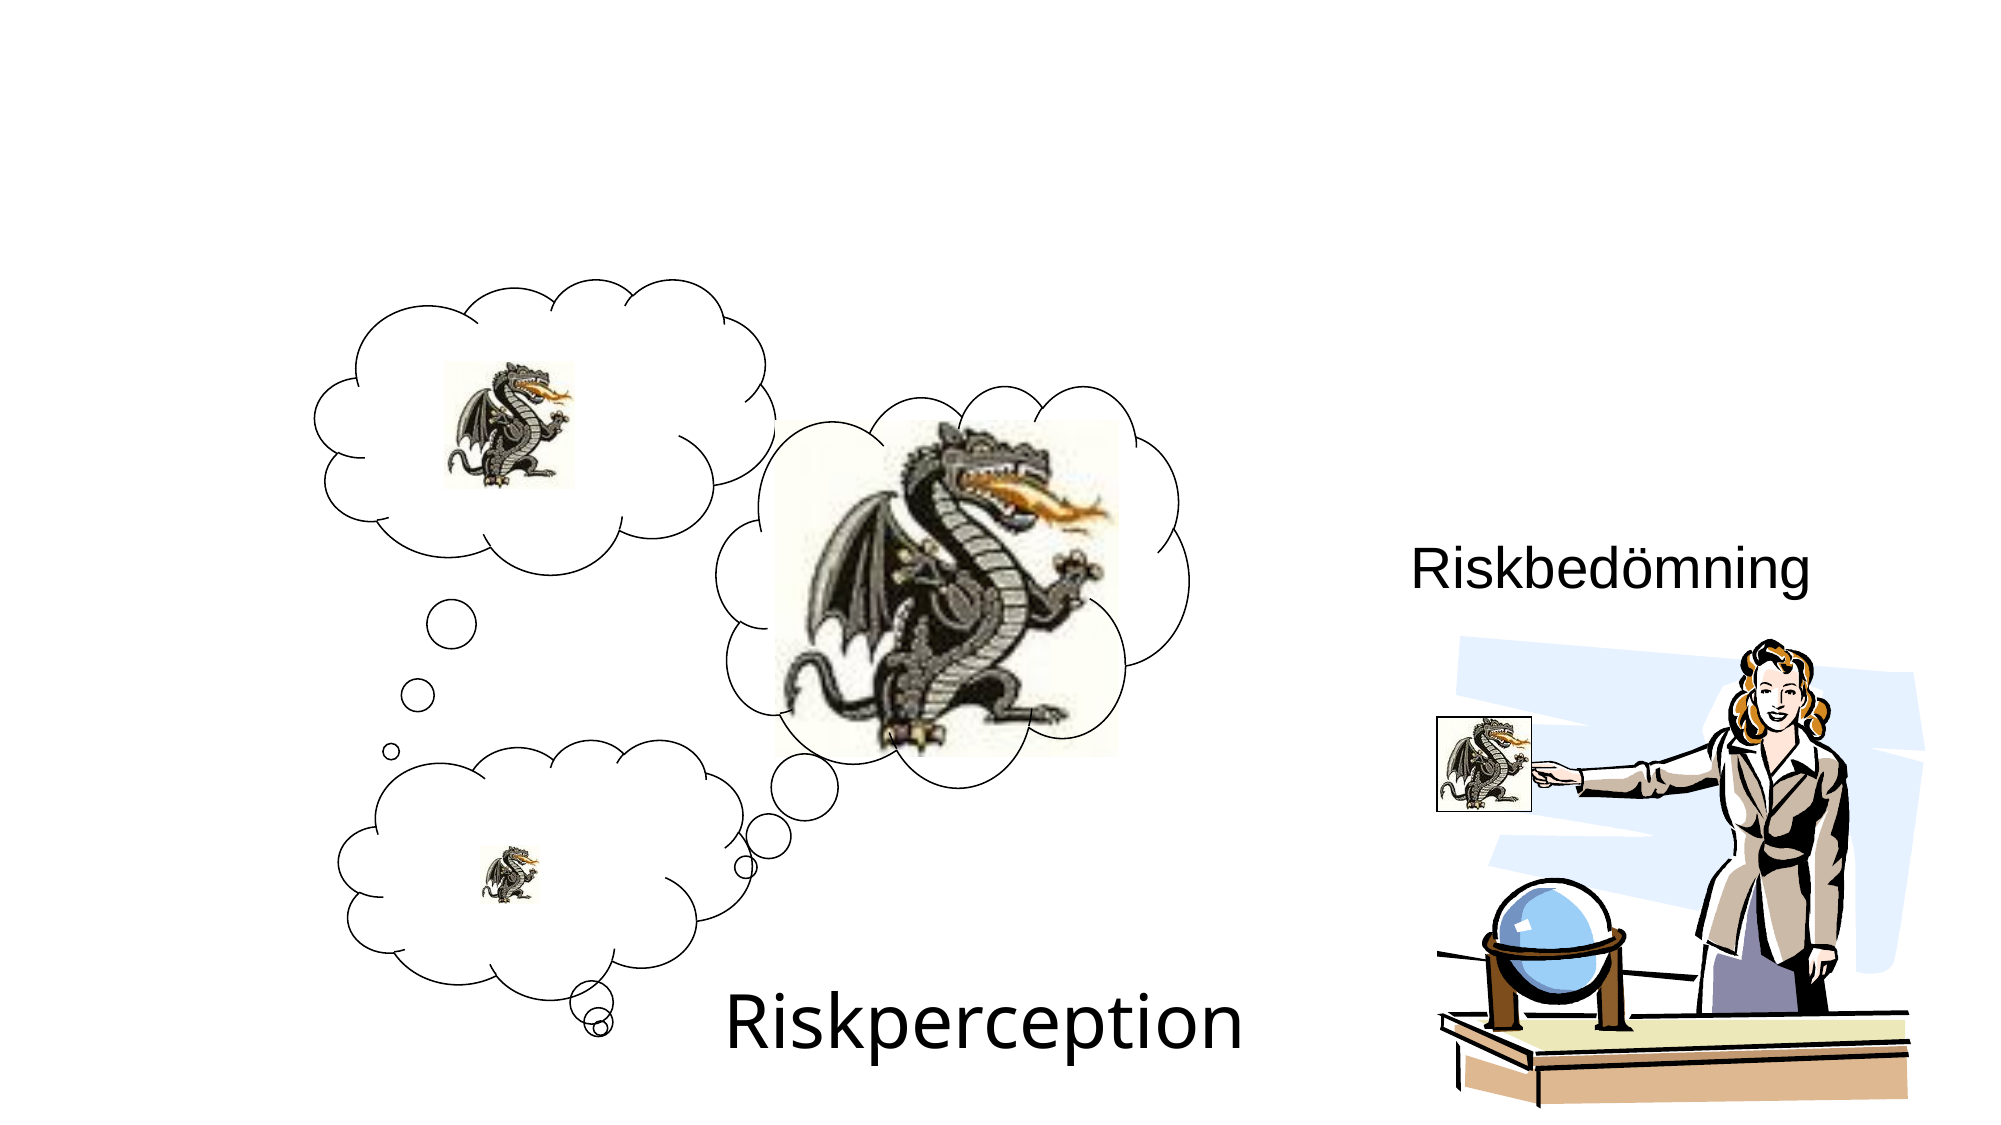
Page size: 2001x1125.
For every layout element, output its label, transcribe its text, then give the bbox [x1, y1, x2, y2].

title Riskperception [708, 982, 1284, 1051]
text_box [900, 757, 1016, 789]
text_box [877, 386, 1190, 698]
text_box [401, 678, 435, 712]
text_box [715, 453, 775, 716]
picture [480, 844, 540, 904]
text_box [771, 757, 885, 821]
text_box [338, 740, 752, 1037]
picture [775, 420, 1119, 757]
text_box Riskbedömning [1395, 523, 1880, 608]
picture [1437, 631, 1934, 1117]
text_box [746, 813, 791, 859]
text_box [426, 599, 477, 649]
picture [444, 361, 575, 489]
text_box [734, 856, 758, 879]
text_box [382, 743, 400, 760]
text_box [314, 279, 776, 576]
